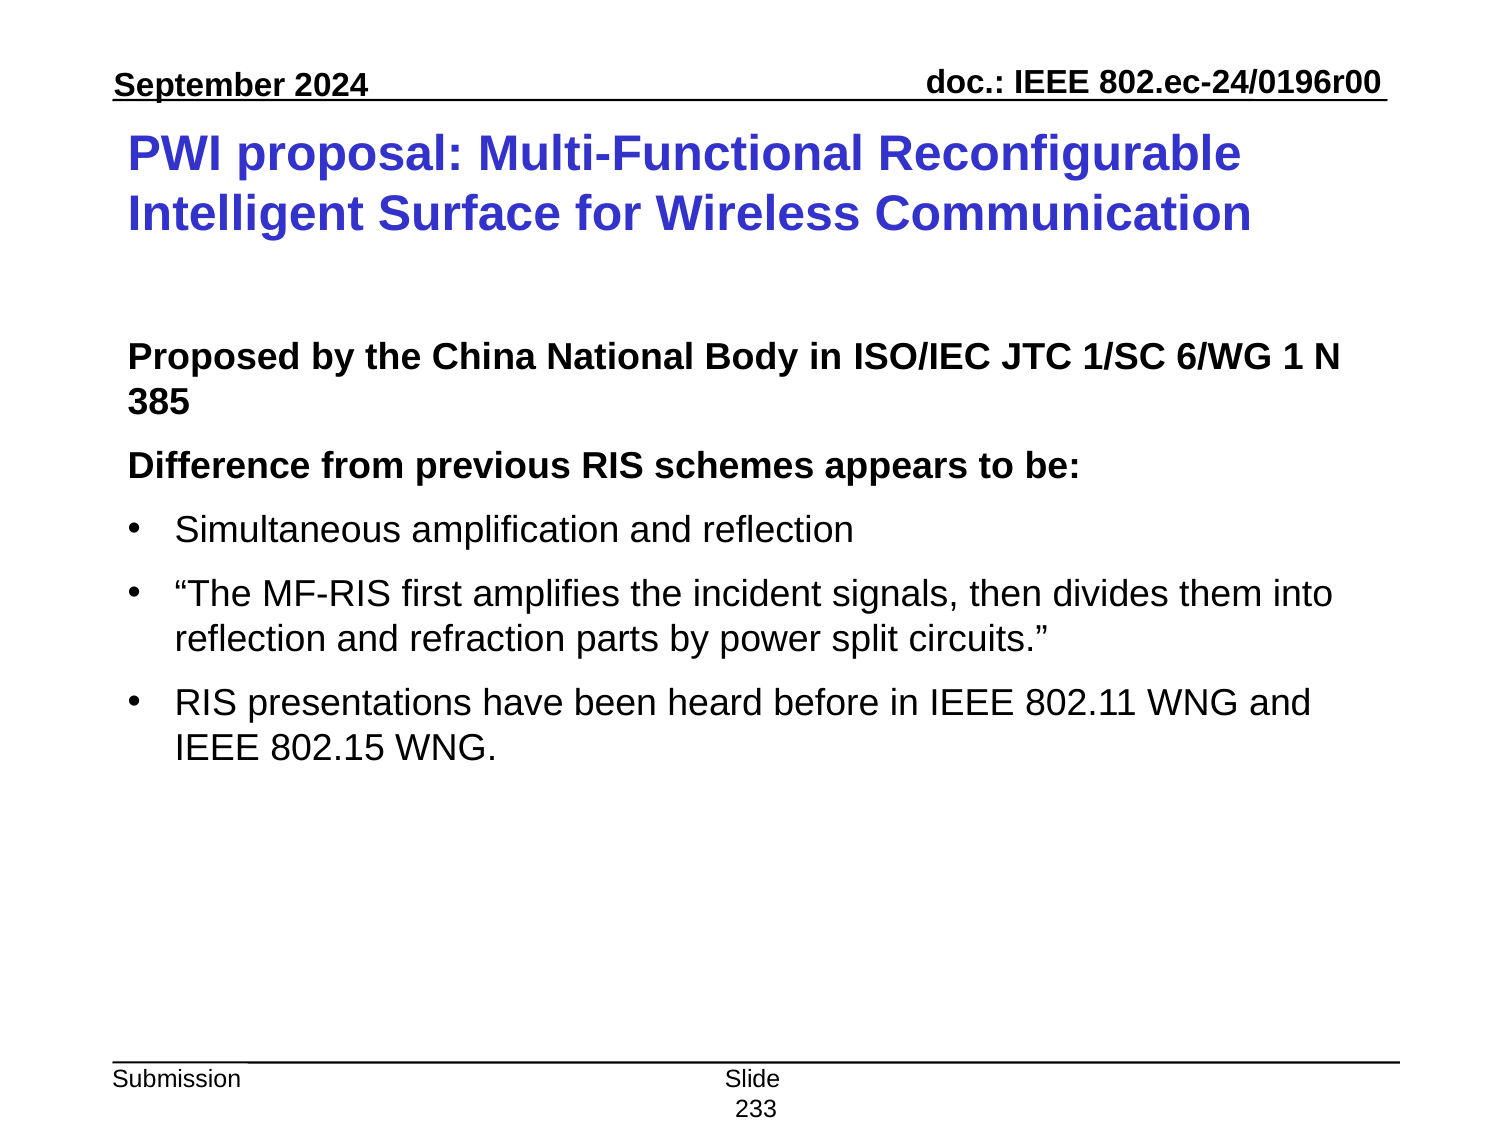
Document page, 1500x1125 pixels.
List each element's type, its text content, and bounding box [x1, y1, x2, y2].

slide_number Slide 233 [709, 1061, 803, 1093]
list Proposed by the China National Body in ISO/IEC JTC 1/SC 6/WG 1 N 385 Difference from previous RIS schemes appears to be: Simultaneous amplification and reflection “The MF-RIS first amplifies the incident signals, then divides them into reflection and refraction parts by power split circuits.” RIS presentations have been heard before in IEEE 802.11 WNG and IEEE 802.15 WNG. [112, 324, 1388, 1000]
title PWI proposal: Multi-Functional Reconfigurable Intelligent Surface for Wireless Communication [112, 112, 1388, 288]
